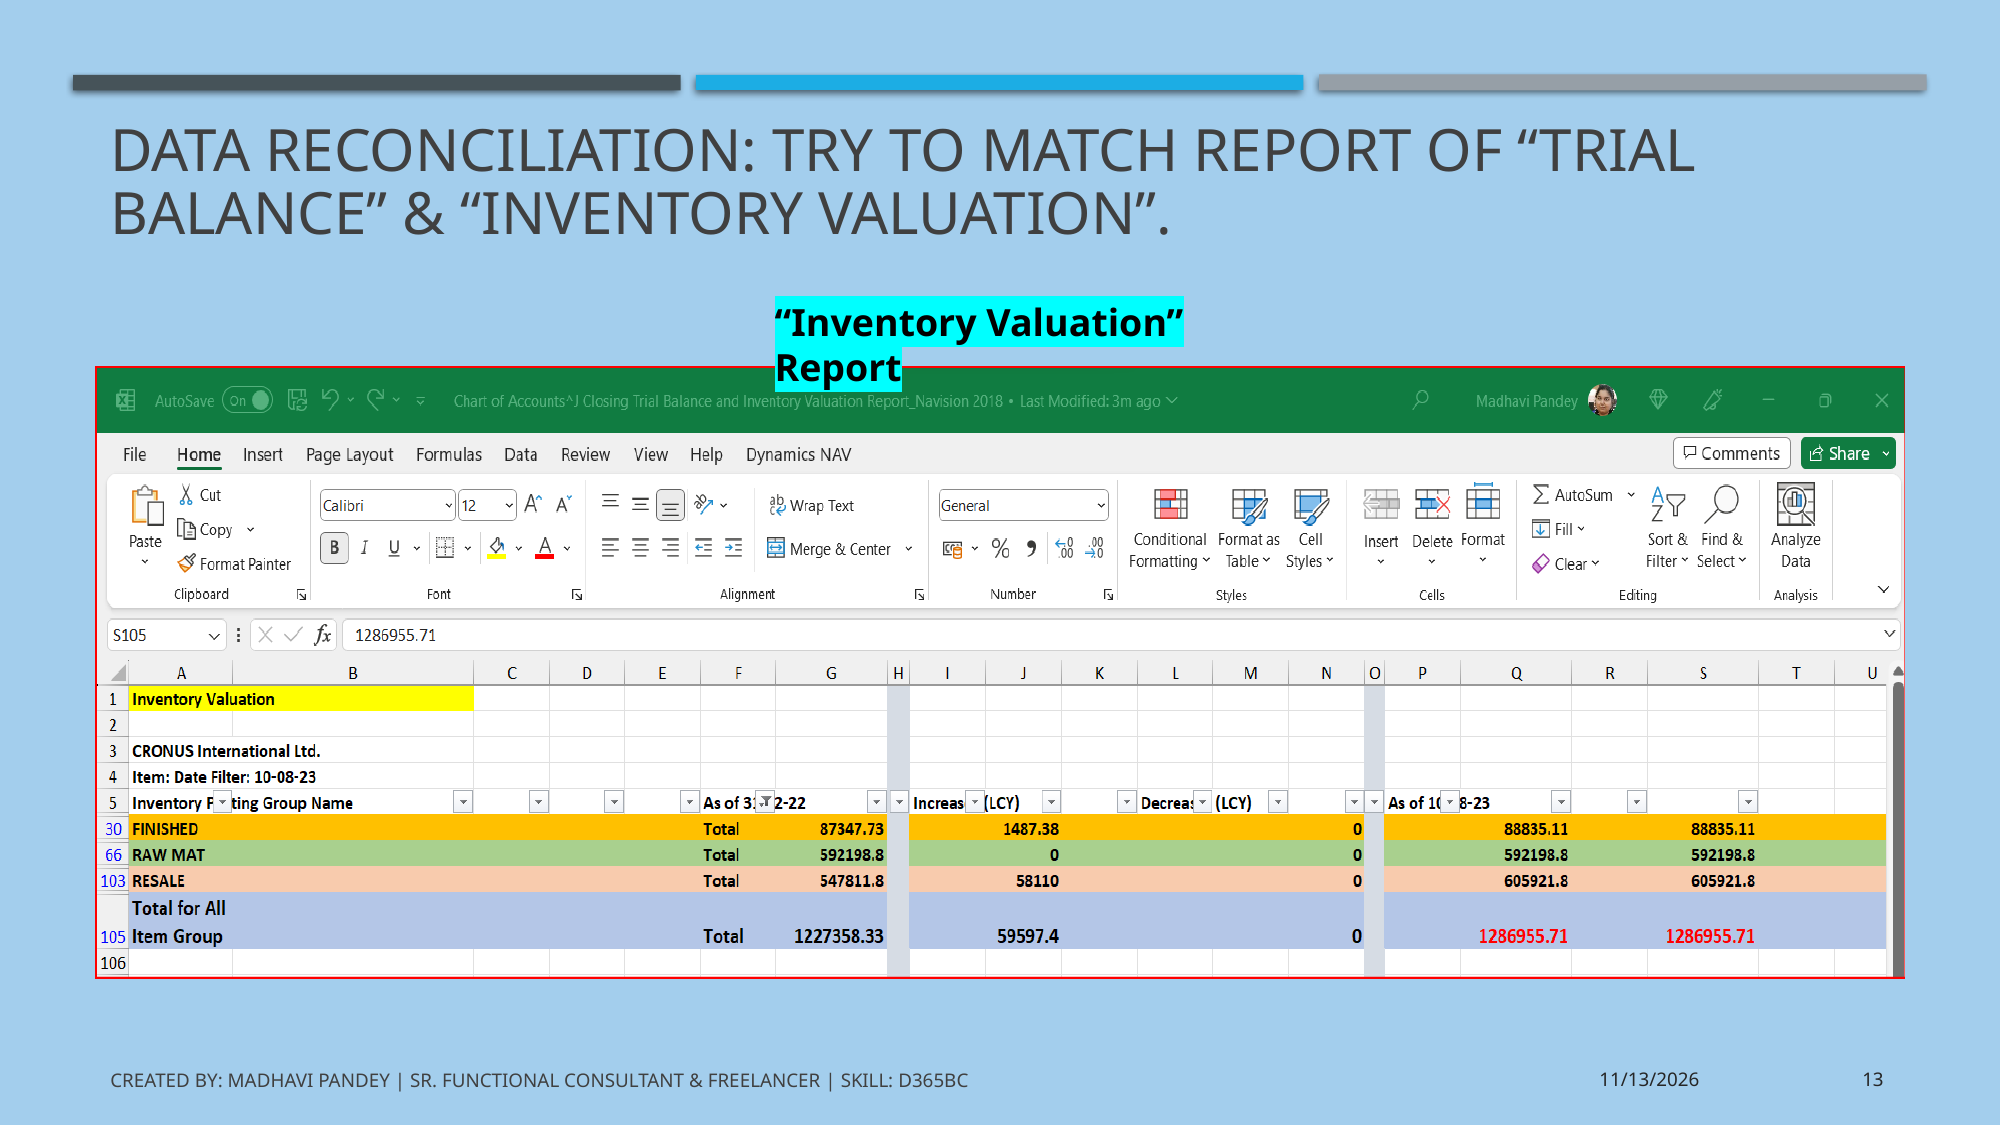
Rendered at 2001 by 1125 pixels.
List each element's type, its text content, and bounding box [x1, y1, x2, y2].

text_box [1318, 73, 1928, 92]
text_box [72, 74, 682, 92]
slide_number 13 [1732, 1050, 1899, 1111]
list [94, 365, 1906, 980]
text_box [695, 74, 1304, 91]
title Data Reconciliation: Try to Match Report of “Trial Balance” & “Inventory Valuation”. [95, 95, 1899, 255]
text_box [0, 0, 2000, 1125]
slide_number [1247, 1050, 1715, 1111]
text_box “Inventory Valuation” Report [759, 291, 1240, 365]
footer Created by: Madhavi Pandey | Sr. Functional Consultant & Freelancer | Skill: D365BC [95, 1050, 1230, 1110]
